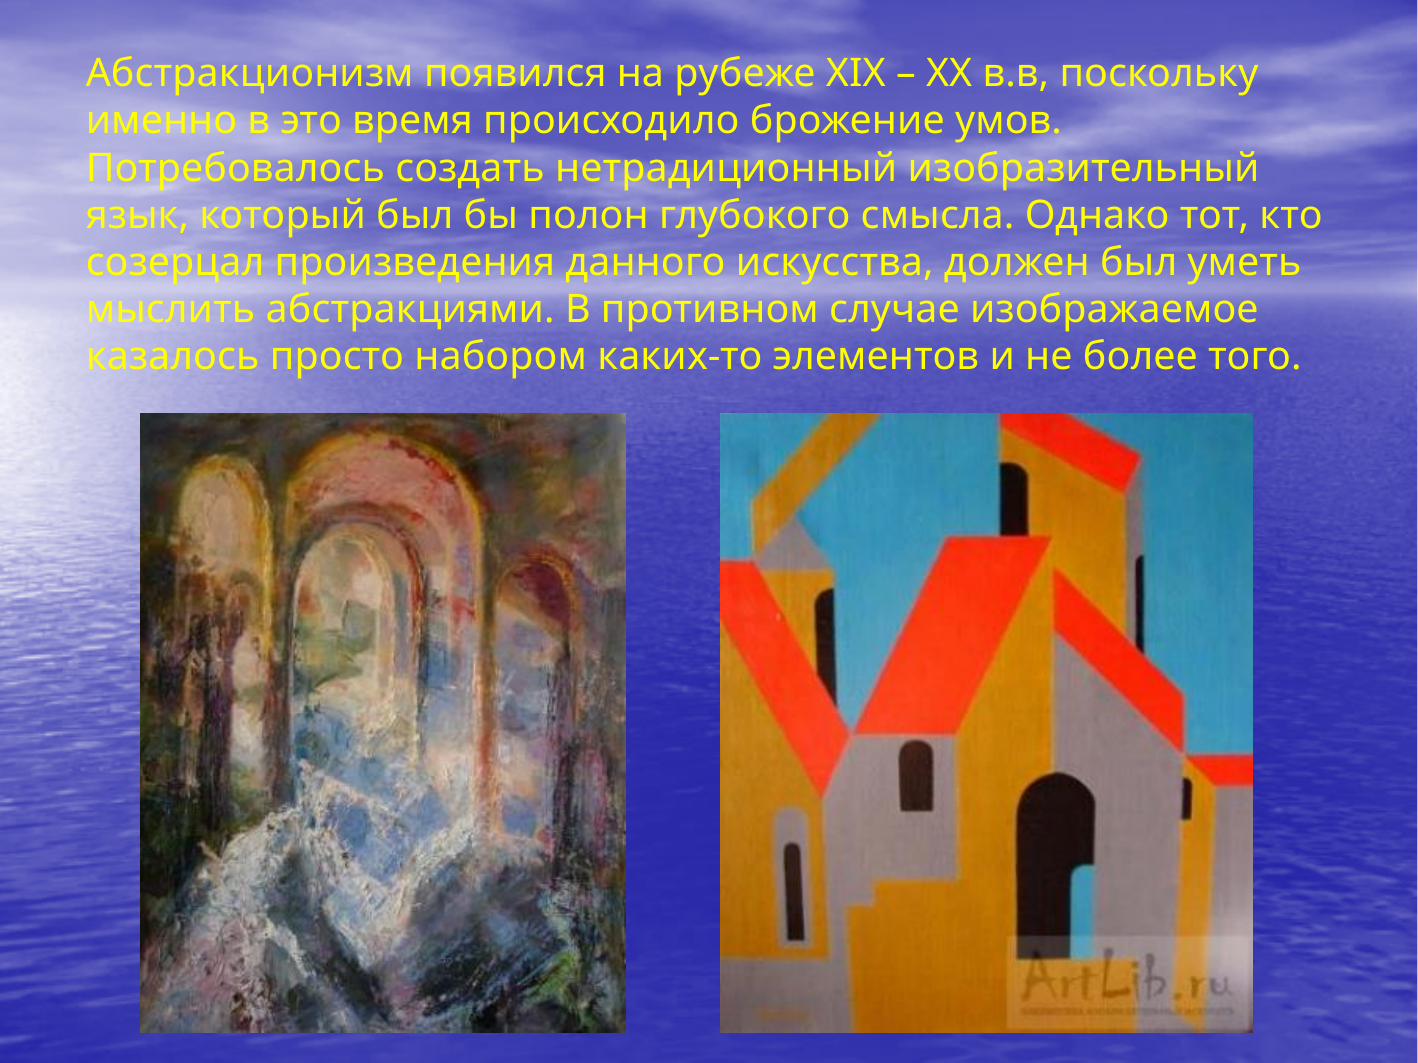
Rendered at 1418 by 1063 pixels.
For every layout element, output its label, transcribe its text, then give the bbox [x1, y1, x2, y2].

picture [720, 412, 1254, 1033]
picture [139, 413, 627, 1034]
title Абстракционизм появился на рубеже XIX – XX в.в, поскольку именно в это время происходило брожение умов. Потребовалось создать нетрадиционный изобразительный язык, который был бы полон глубокого смысла. Однако тот, кто созерцал произведения данного искусства, должен был уметь мыслить абстракциями. В противном случае изображаемое казалось просто набором каких-то элементов и не более того. [70, 23, 1371, 402]
